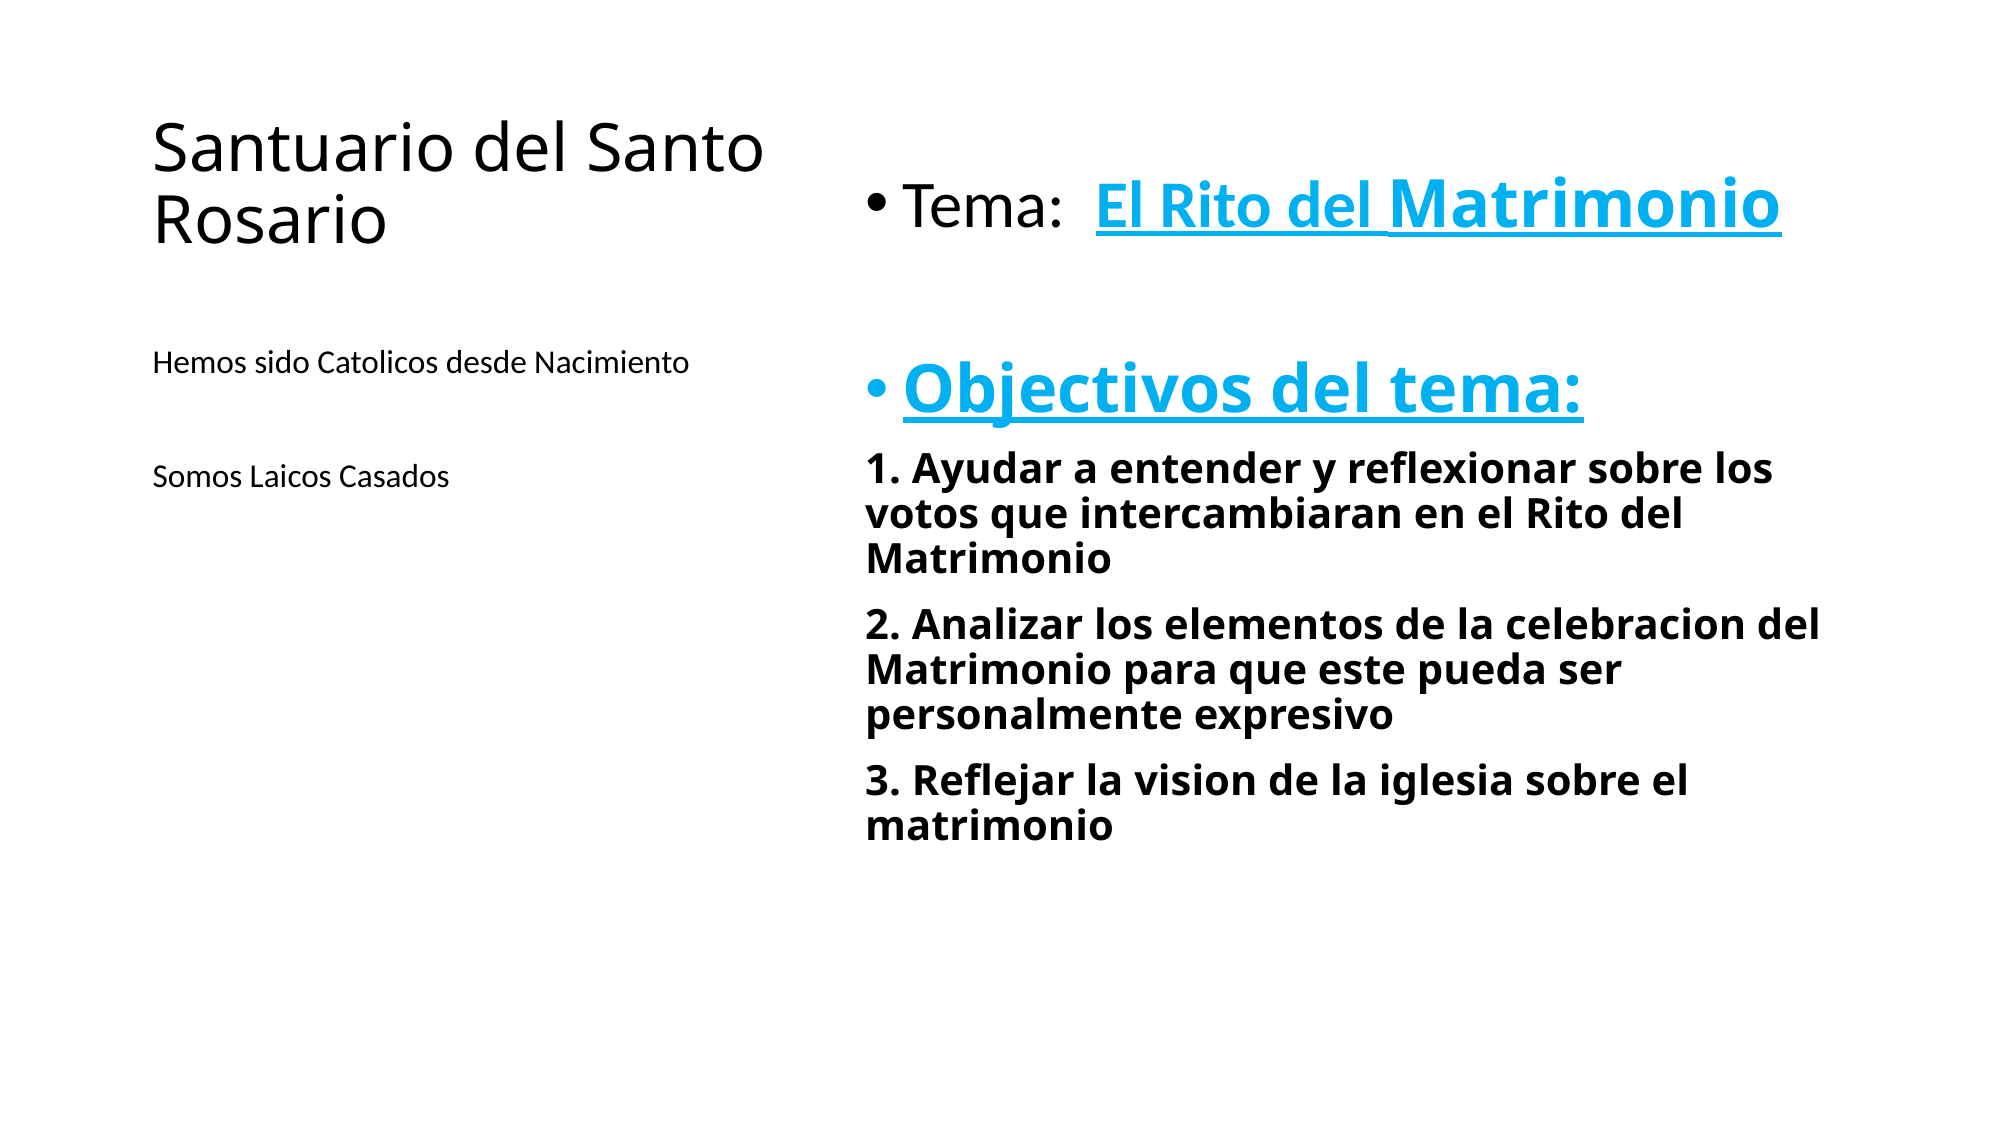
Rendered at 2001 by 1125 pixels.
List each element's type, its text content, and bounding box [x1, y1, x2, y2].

list Tema: El Rito del Matrimonio Objectivos del tema: 1. Ayudar a entender y reflexionar sobre los votos que intercambiaran en el Rito del Matrimonio 2. Analizar los elementos de la celebracion del Matrimonio para que este pueda ser personalmente expresivo 3. Reflejar la vision de la iglesia sobre el matrimonio [850, 161, 1863, 962]
list Hemos sido Catolicos desde Nacimiento Somos Laicos Casados [137, 337, 783, 963]
title Santuario del Santo Rosario [137, 75, 783, 337]
